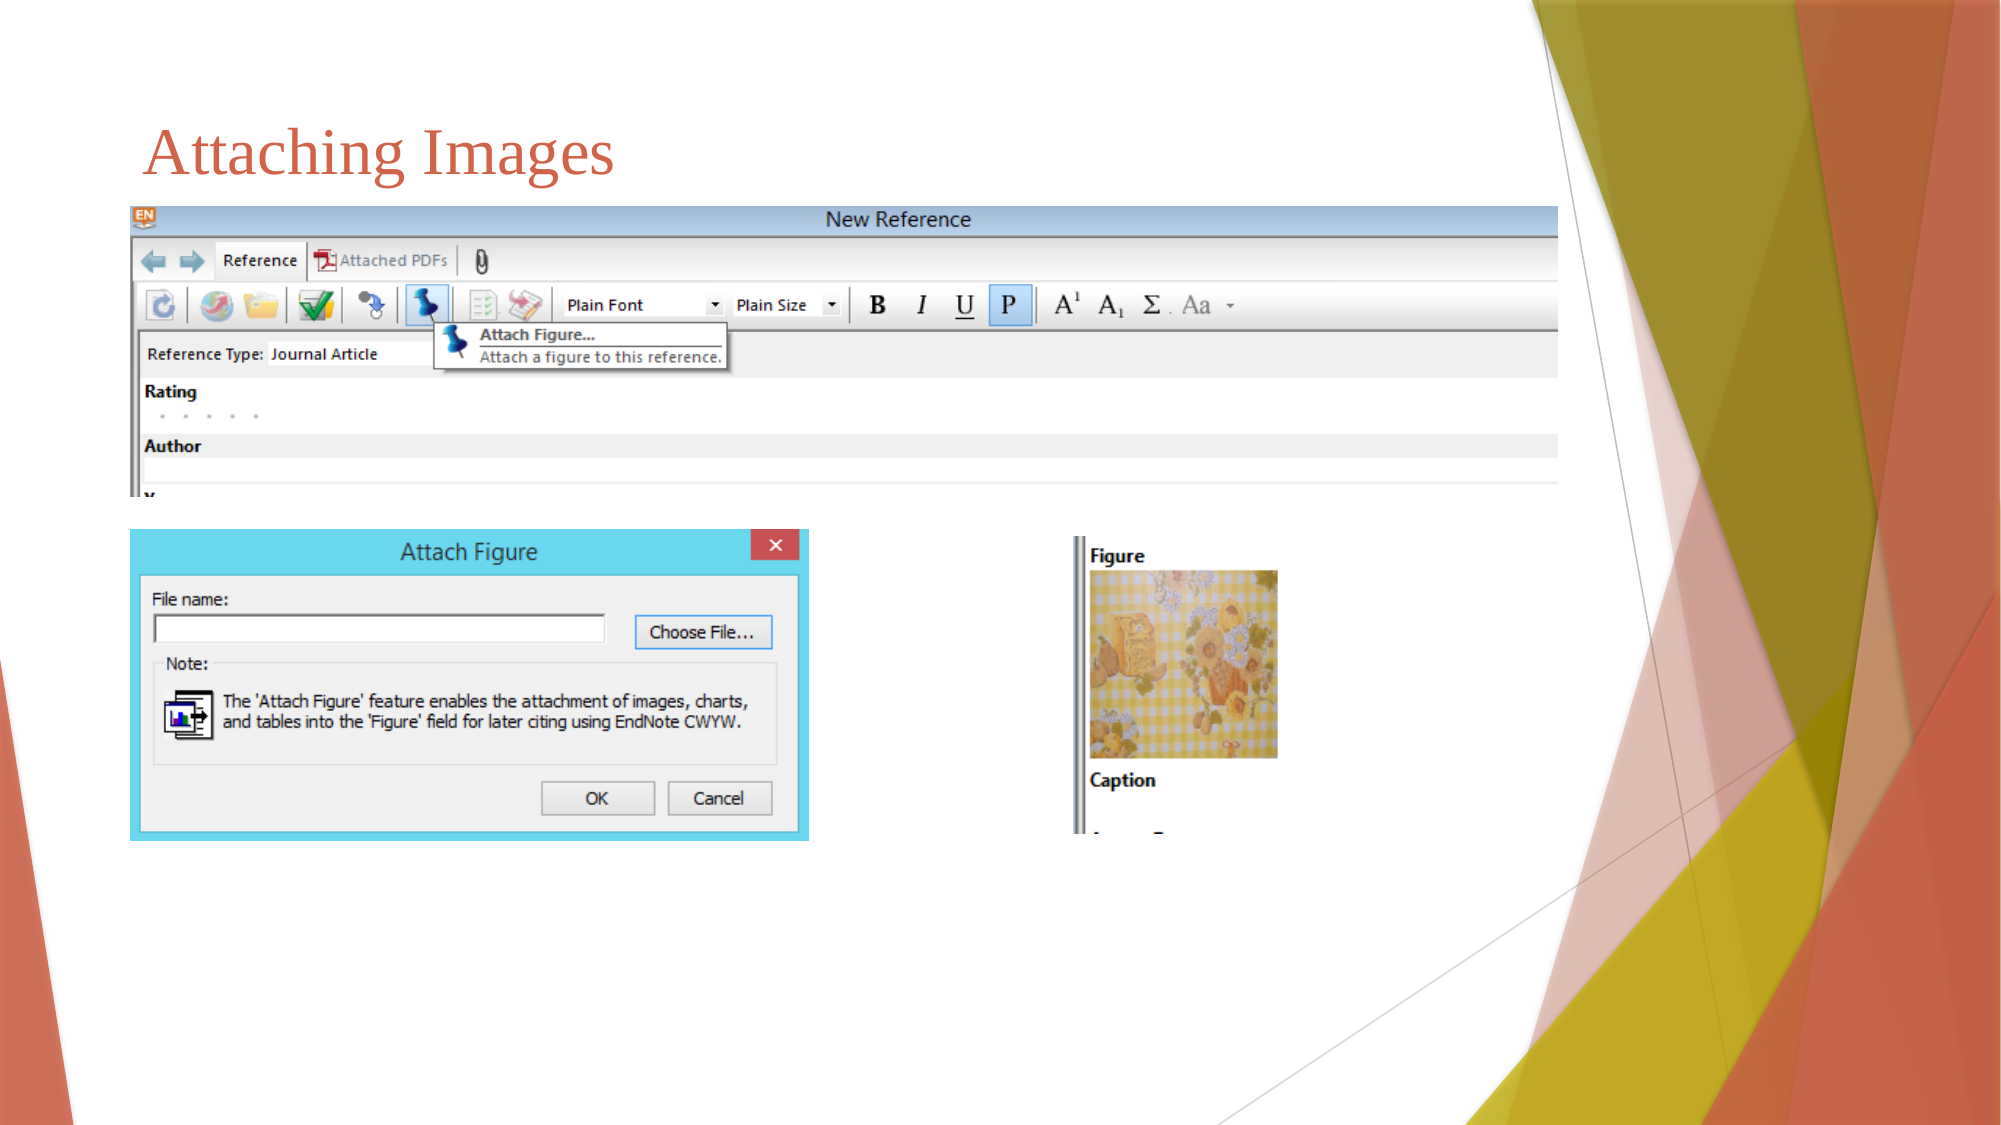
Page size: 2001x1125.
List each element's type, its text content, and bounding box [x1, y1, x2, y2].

title Attaching Images [111, 99, 1522, 317]
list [129, 206, 1559, 497]
picture [1072, 535, 1448, 834]
picture [129, 528, 810, 842]
